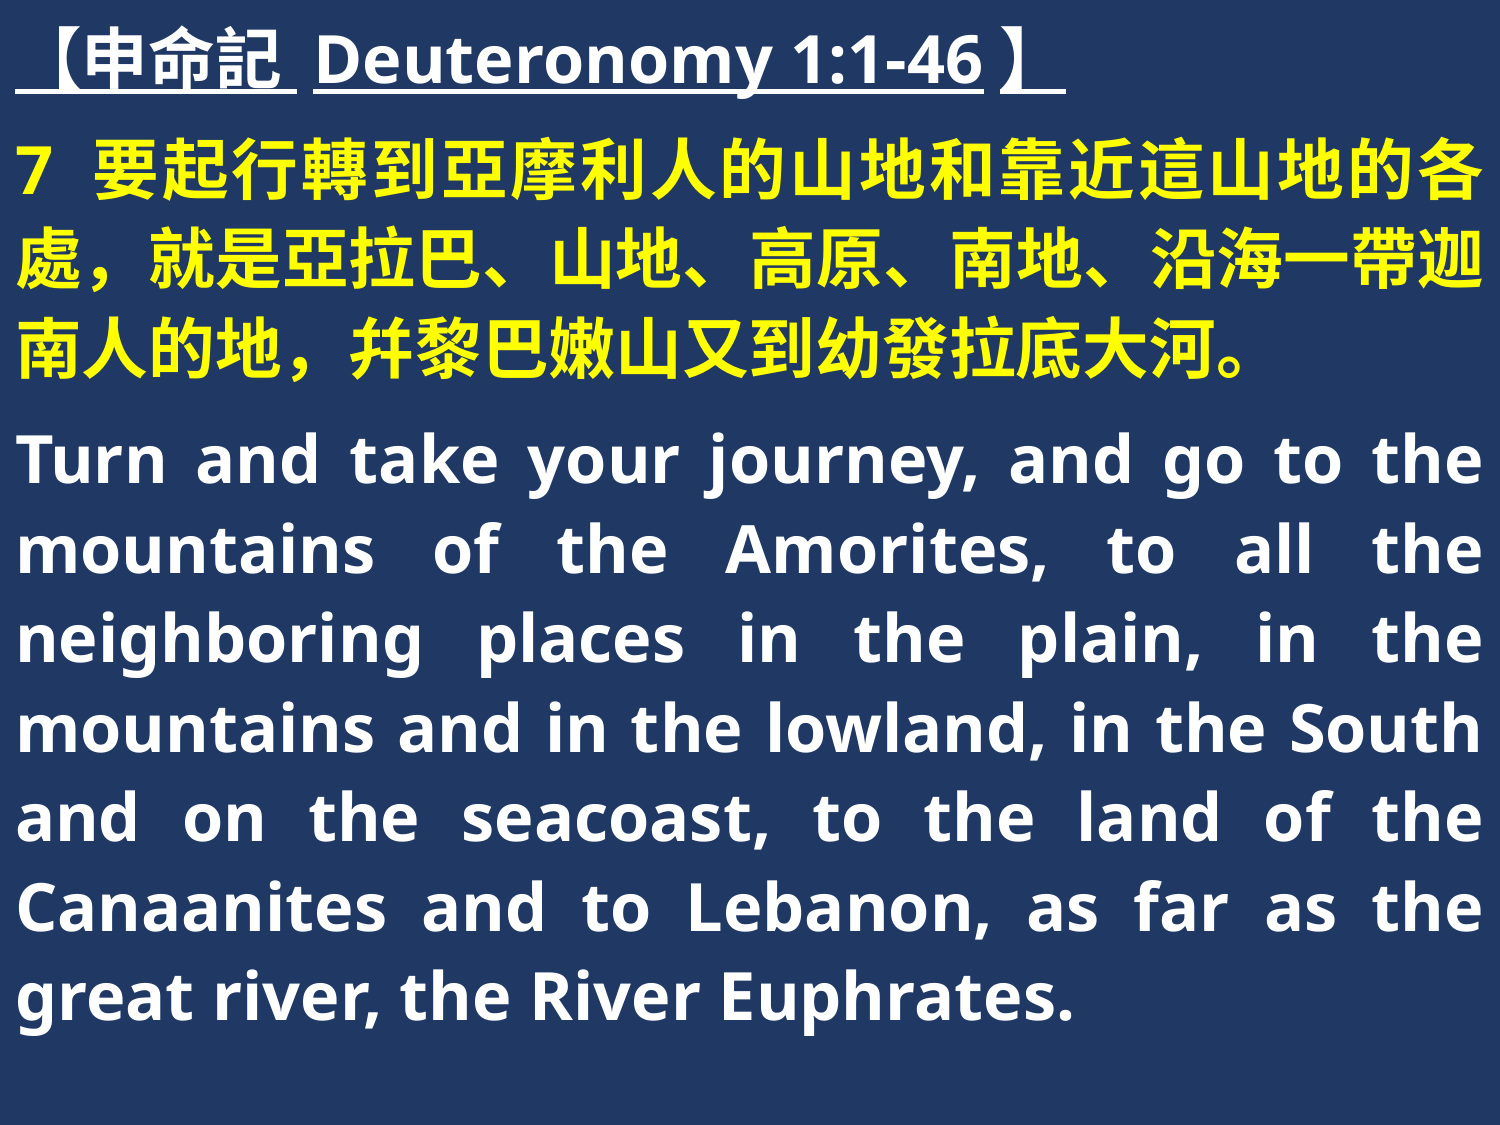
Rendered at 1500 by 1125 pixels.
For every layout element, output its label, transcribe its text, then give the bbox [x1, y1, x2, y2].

list 【申命記 Deuteronomy 1:1-46】 7 要起行轉到亞摩利人的山地和靠近這山地的各處，就是亞拉巴、山地、高原、南地、沿海一帶迦南人的地，幷黎巴嫩山又到幼發拉底大河。 Turn and take your journey, and go to the mountains of the Amorites, to all the neighboring places in the plain, in the mountains and in the lowland, in the South and on the seacoast, to the land of the Canaanites and to Lebanon, as far as the great river, the River Euphrates. [0, 0, 1500, 1125]
